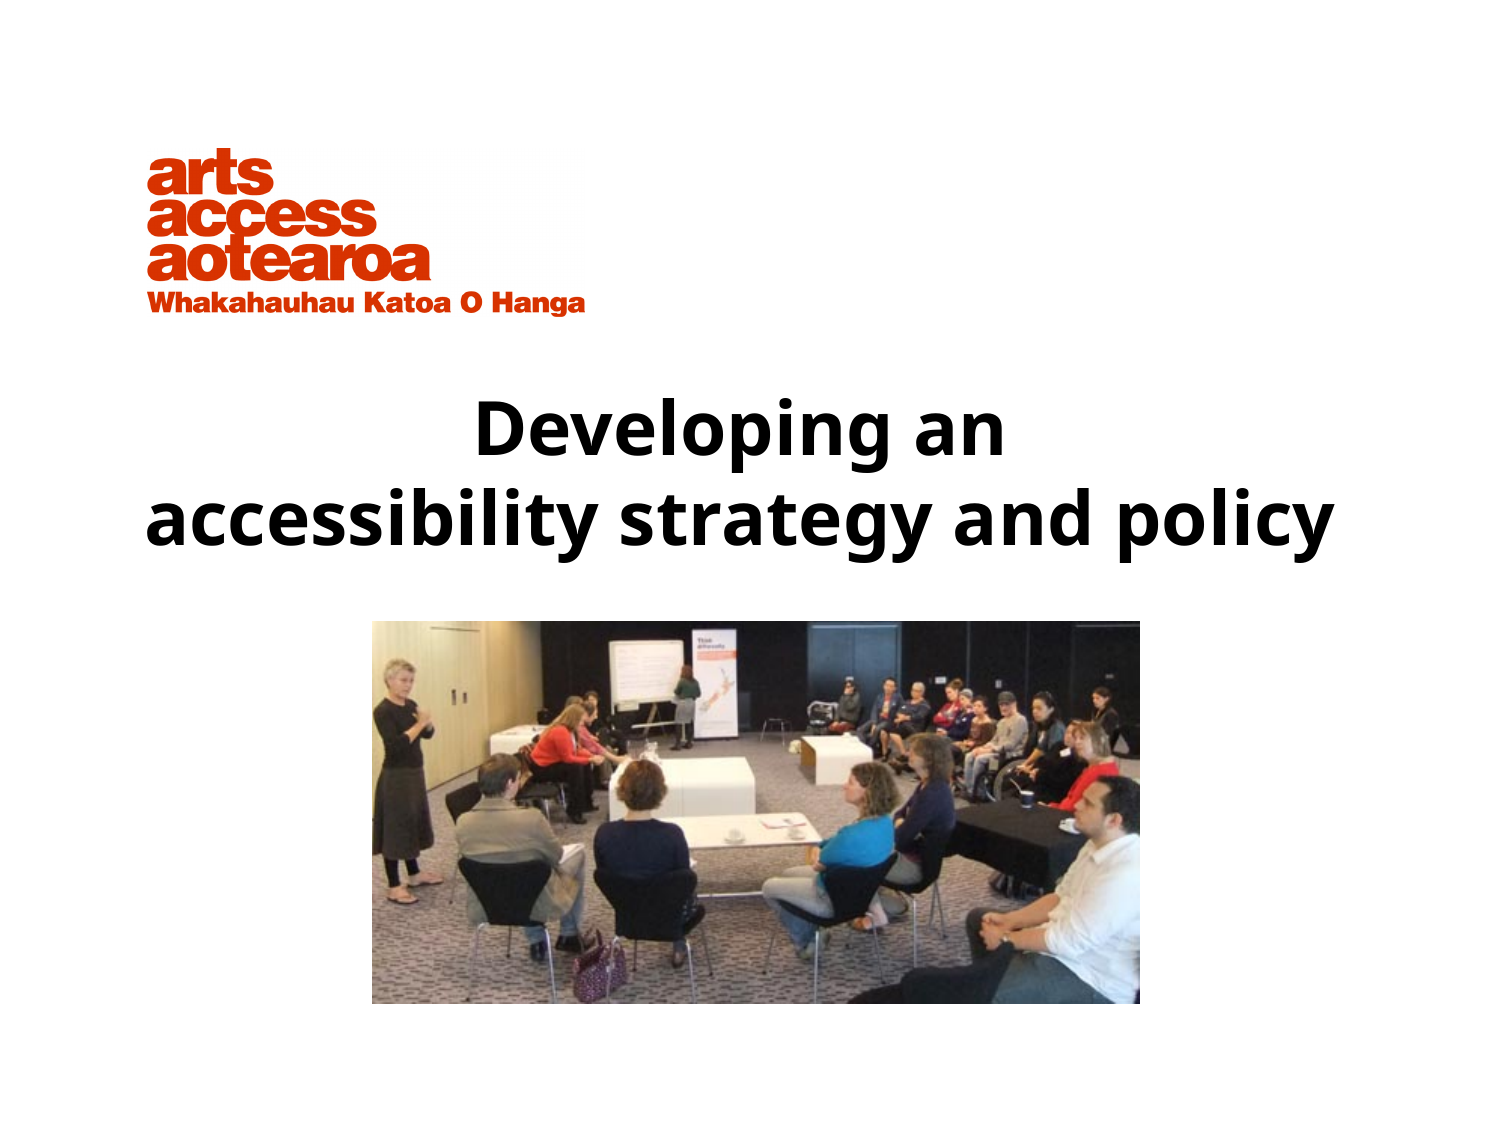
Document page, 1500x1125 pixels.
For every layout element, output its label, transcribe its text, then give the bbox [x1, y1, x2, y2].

picture [147, 148, 585, 318]
picture [371, 621, 1140, 1005]
title Developing an accessibility strategy and policy [112, 349, 1388, 591]
